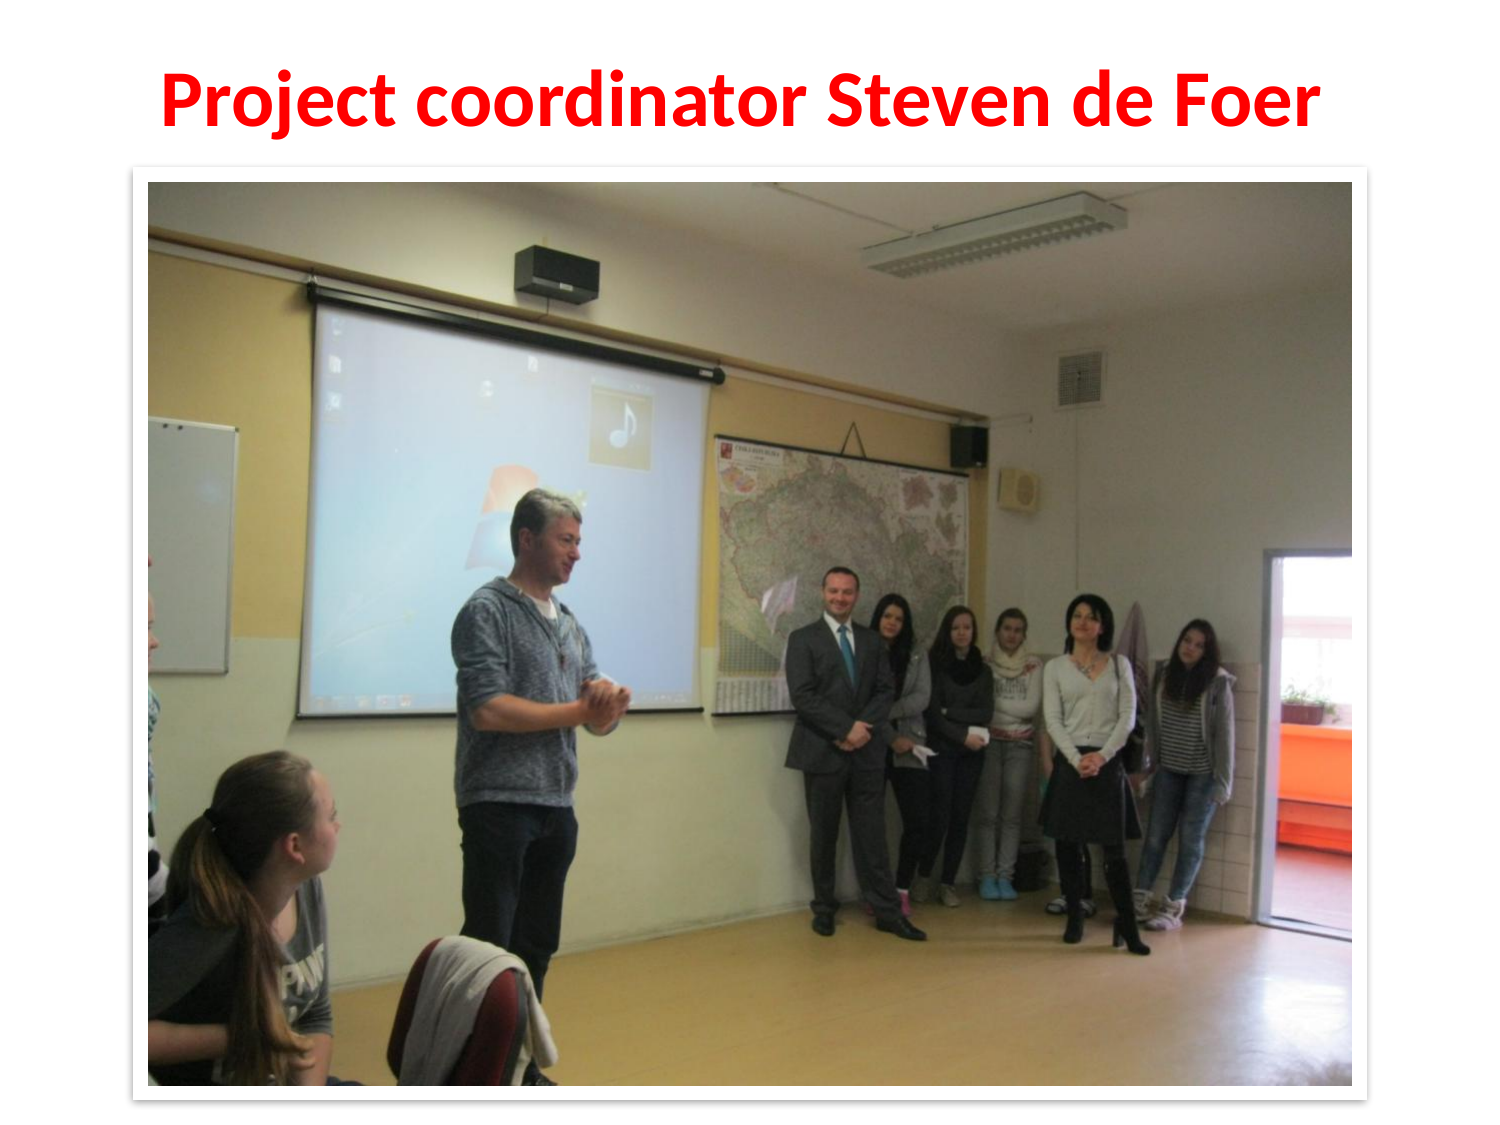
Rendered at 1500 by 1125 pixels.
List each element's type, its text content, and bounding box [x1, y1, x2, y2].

title Project coordinator Steven de Foer [76, 0, 1427, 188]
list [147, 181, 1353, 1086]
